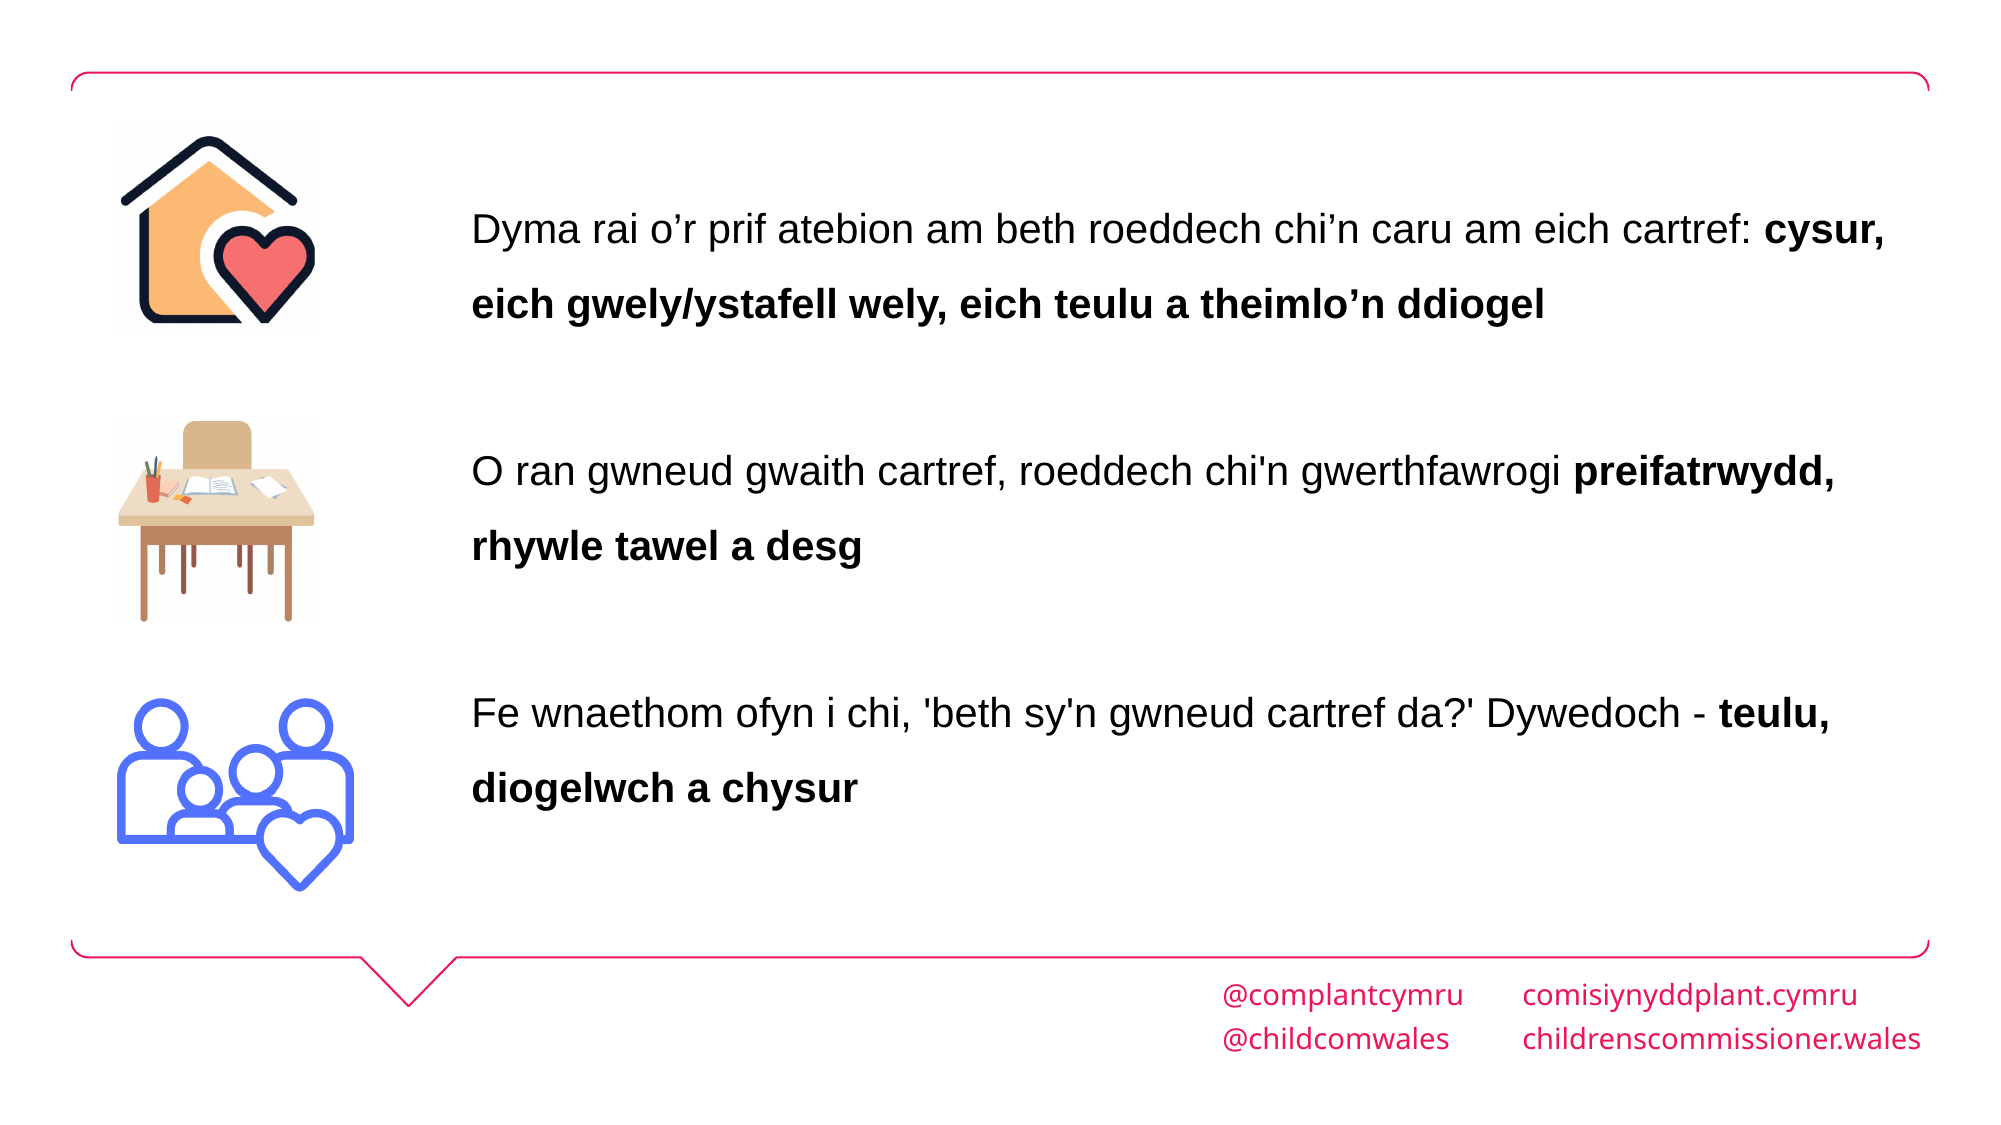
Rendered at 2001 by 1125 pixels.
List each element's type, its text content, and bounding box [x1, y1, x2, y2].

picture [115, 416, 318, 625]
picture [114, 688, 356, 894]
picture [115, 123, 318, 333]
text_box Dyma rai o’r prif atebion am beth roeddech chi’n caru am eich cartref: cysur, eich gwely/ystafell wely, eich teulu a theimlo’n ddiogel O ran gwneud gwaith cartref, roeddech chi'n gwerthfawrogi preifatrwydd, rhywle tawel a desg Fe wnaethom ofyn i chi, 'beth sy'n gwneud cartref da?' Dywedoch - teulu, diogelwch a chysur [381, 169, 1905, 887]
